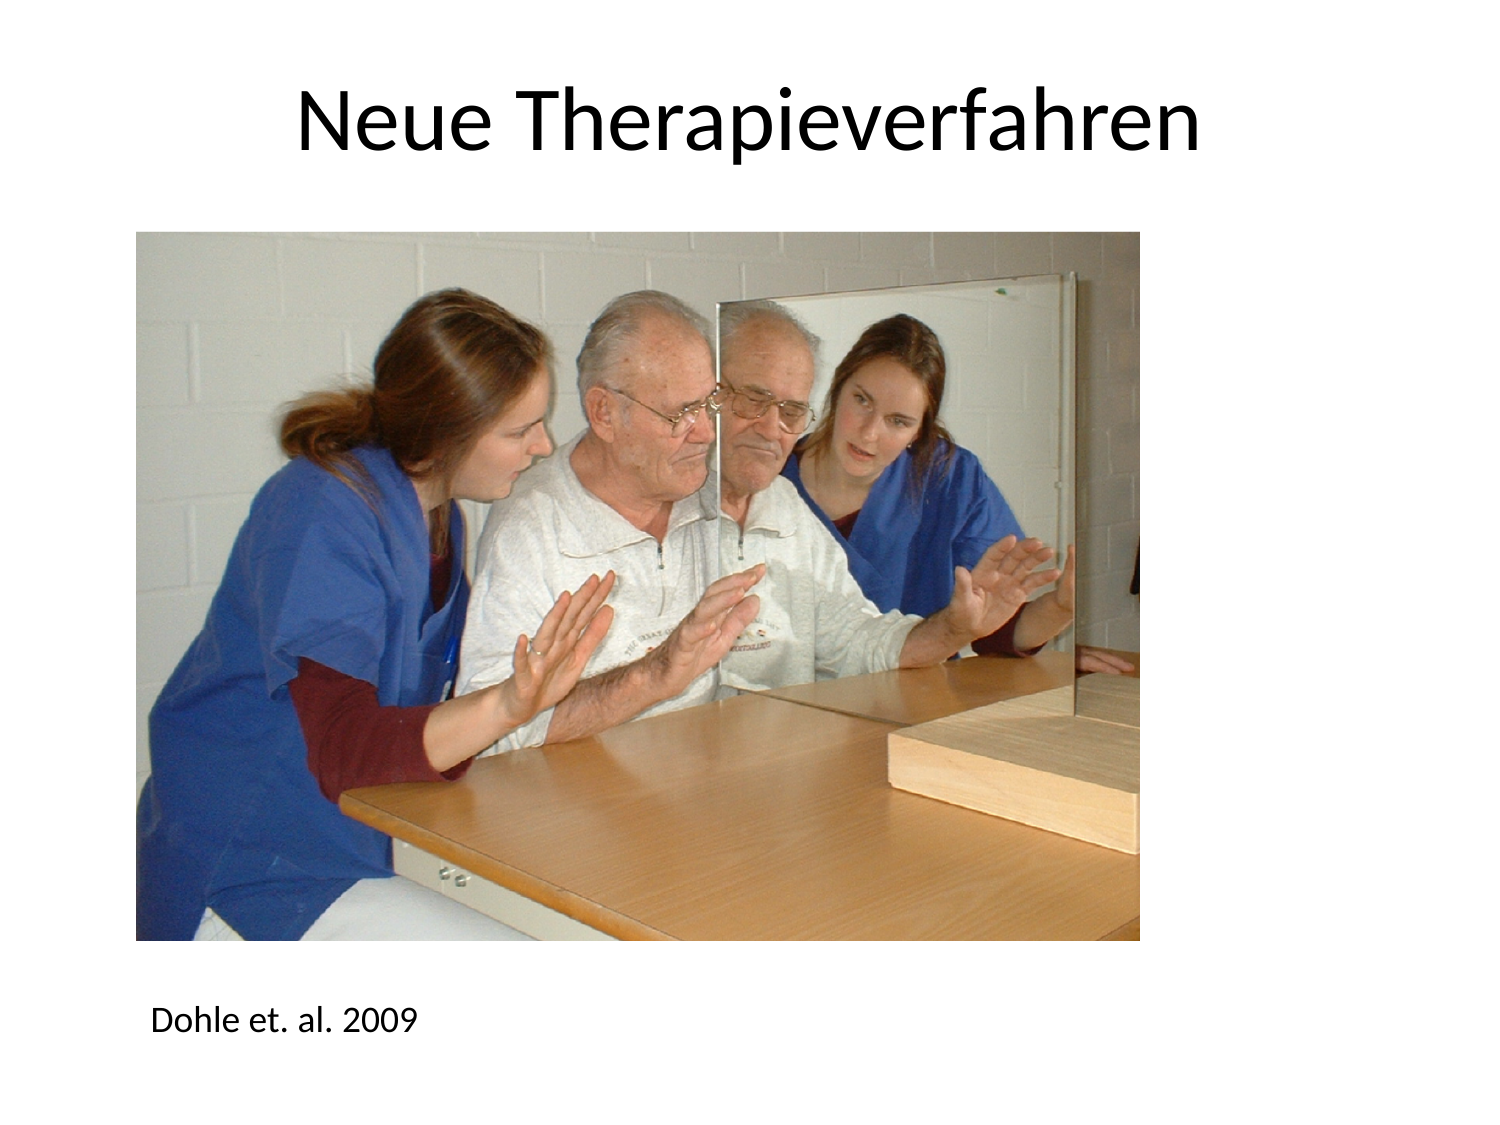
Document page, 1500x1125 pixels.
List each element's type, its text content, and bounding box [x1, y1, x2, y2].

picture [137, 83, 1140, 1089]
title Neue Therapieverfahren [75, 42, 1425, 185]
text_box Dohle et. al. 2009 [135, 987, 278, 1048]
